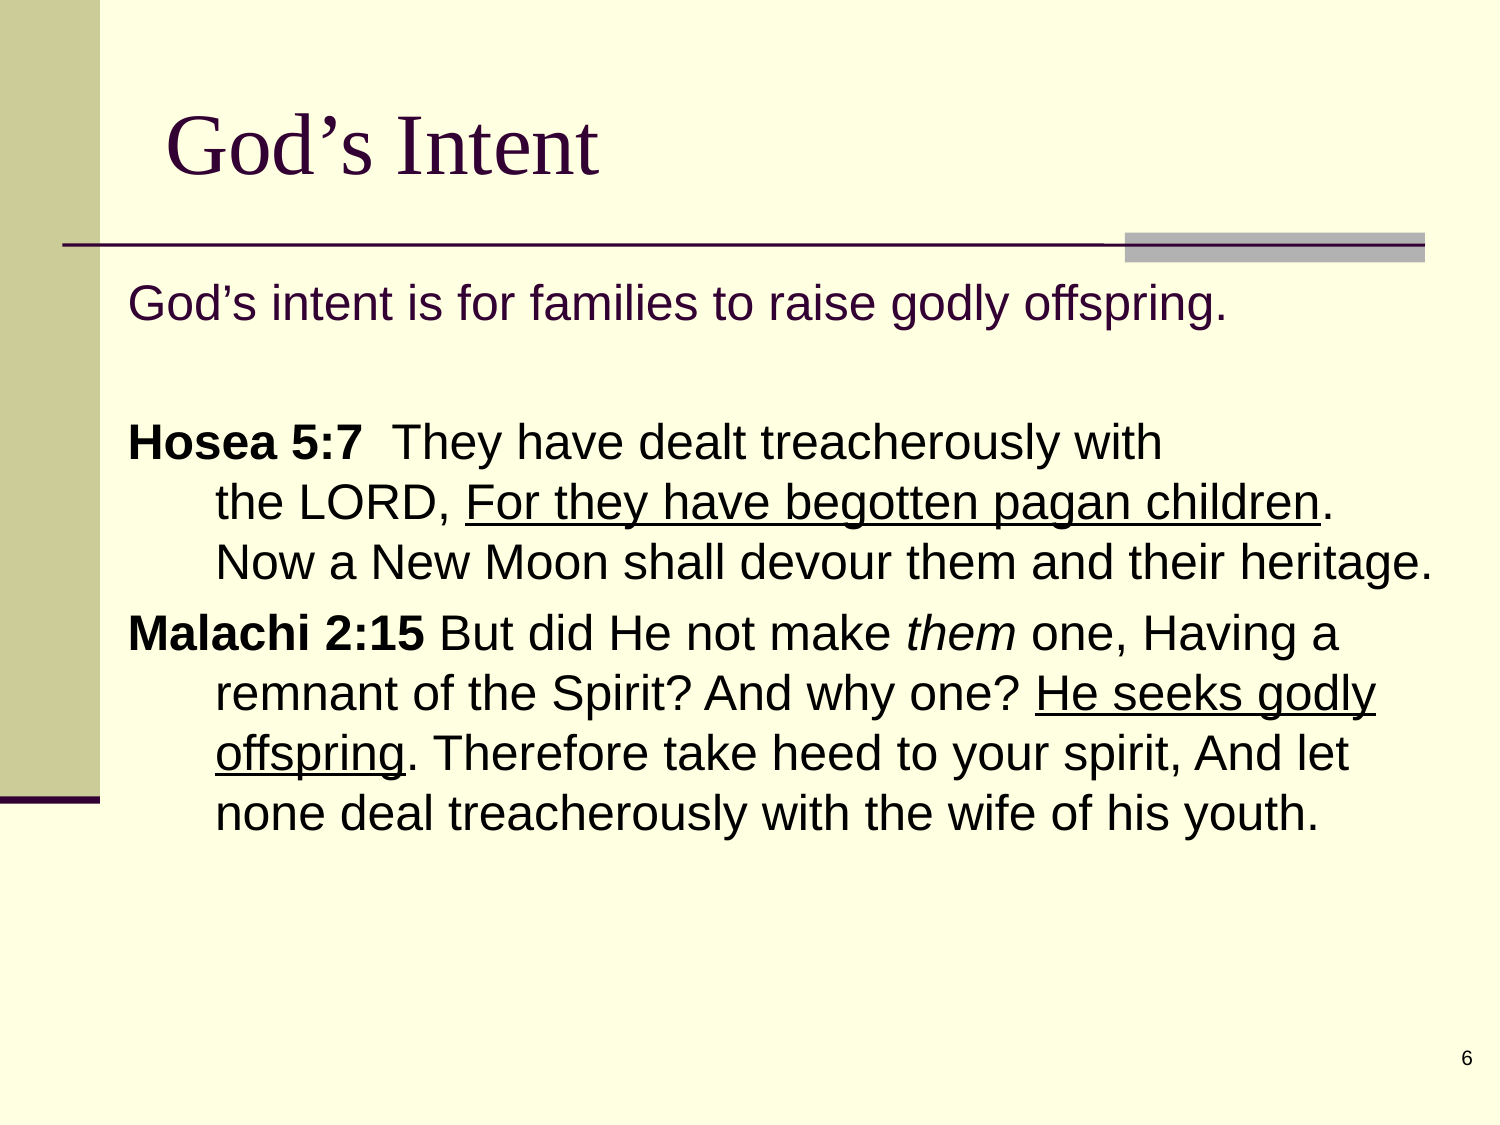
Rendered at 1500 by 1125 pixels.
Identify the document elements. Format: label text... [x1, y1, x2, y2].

title God’s Intent [149, 45, 1426, 234]
text_box 6 [1174, 1037, 1488, 1113]
list God’s intent is for families to raise godly offspring. Hosea 5:7 They have dealt treacherously with the LORD, For they have begotten pagan children. Now a New Moon shall devour them and their heritage. Malachi 2:15 But did He not make them one, Having a remnant of the Spirit? And why one? He seeks godly offspring. Therefore take heed to your spirit, And let none deal treacherously with the wife of his youth. [112, 262, 1451, 1006]
